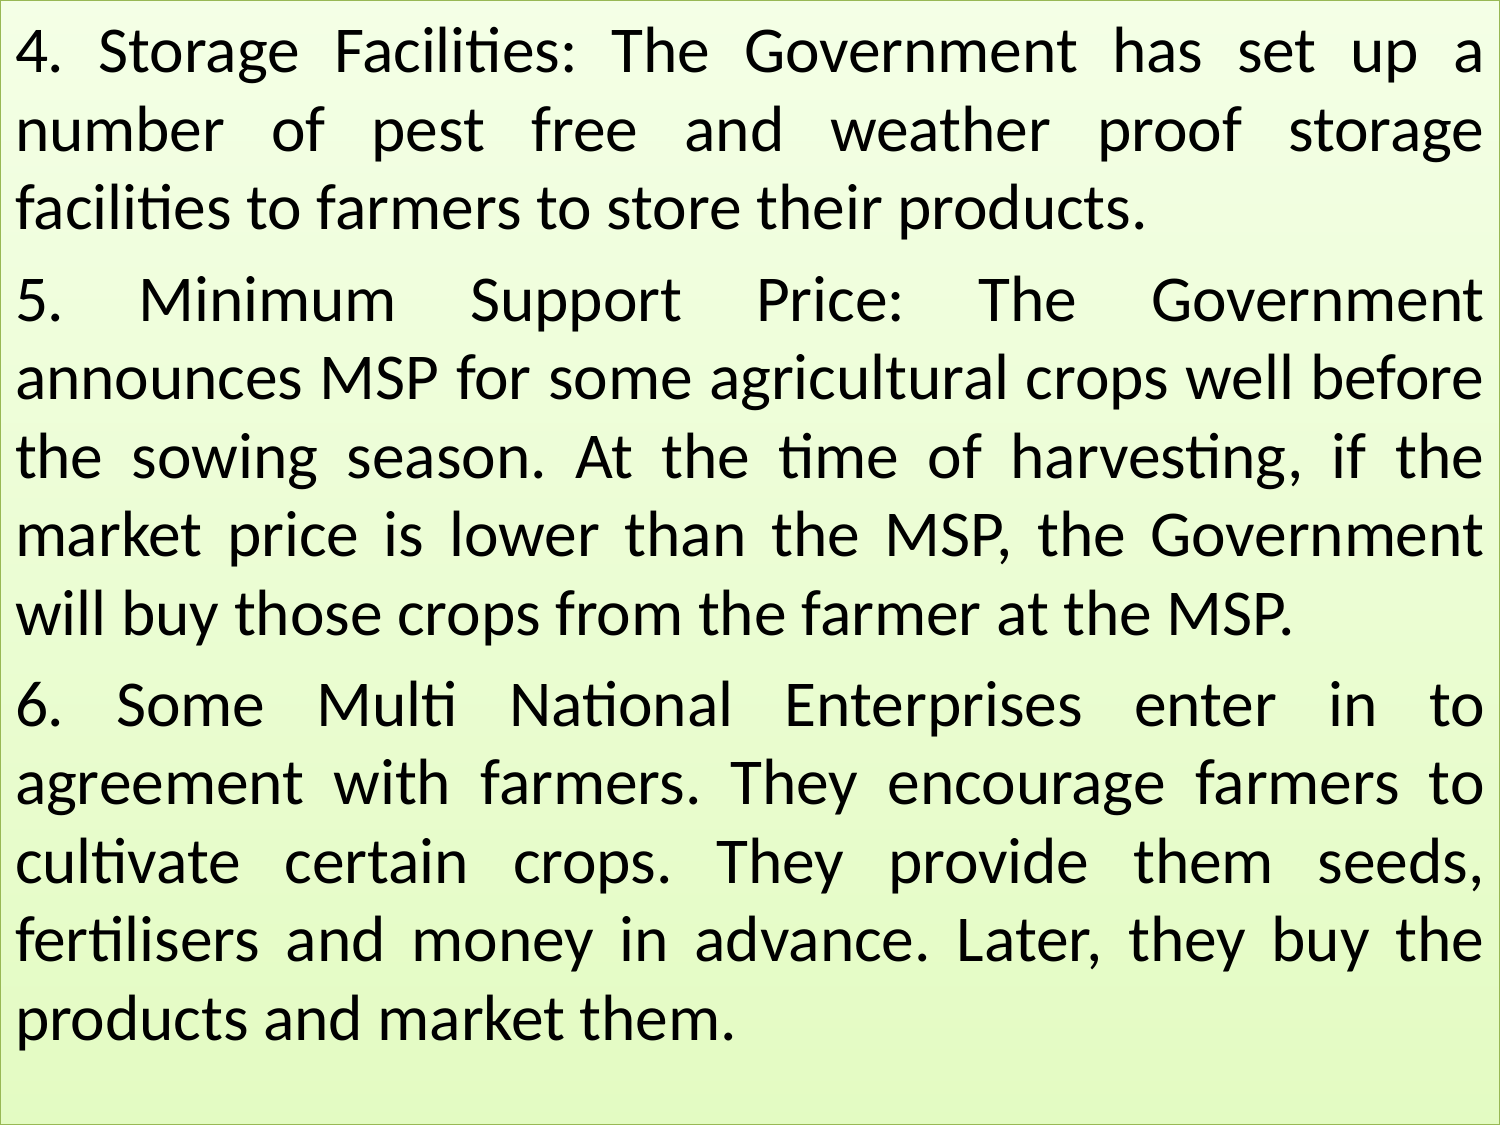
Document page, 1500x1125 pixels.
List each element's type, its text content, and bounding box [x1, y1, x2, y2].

list 4. Storage Facilities: The Government has set up a number of pest free and weather proof storage facilities to farmers to store their products. 5. Minimum Support Price: The Government announces MSP for some agricultural crops well before the sowing season. At the time of harvesting, if the market price is lower than the MSP, the Government will buy those crops from the farmer at the MSP. 6. Some Multi National Enterprises enter in to agreement with farmers. They encourage farmers to cultivate certain crops. They provide them seeds, fertilisers and money in advance. Later, they buy the products and market them. [0, 0, 1500, 1125]
